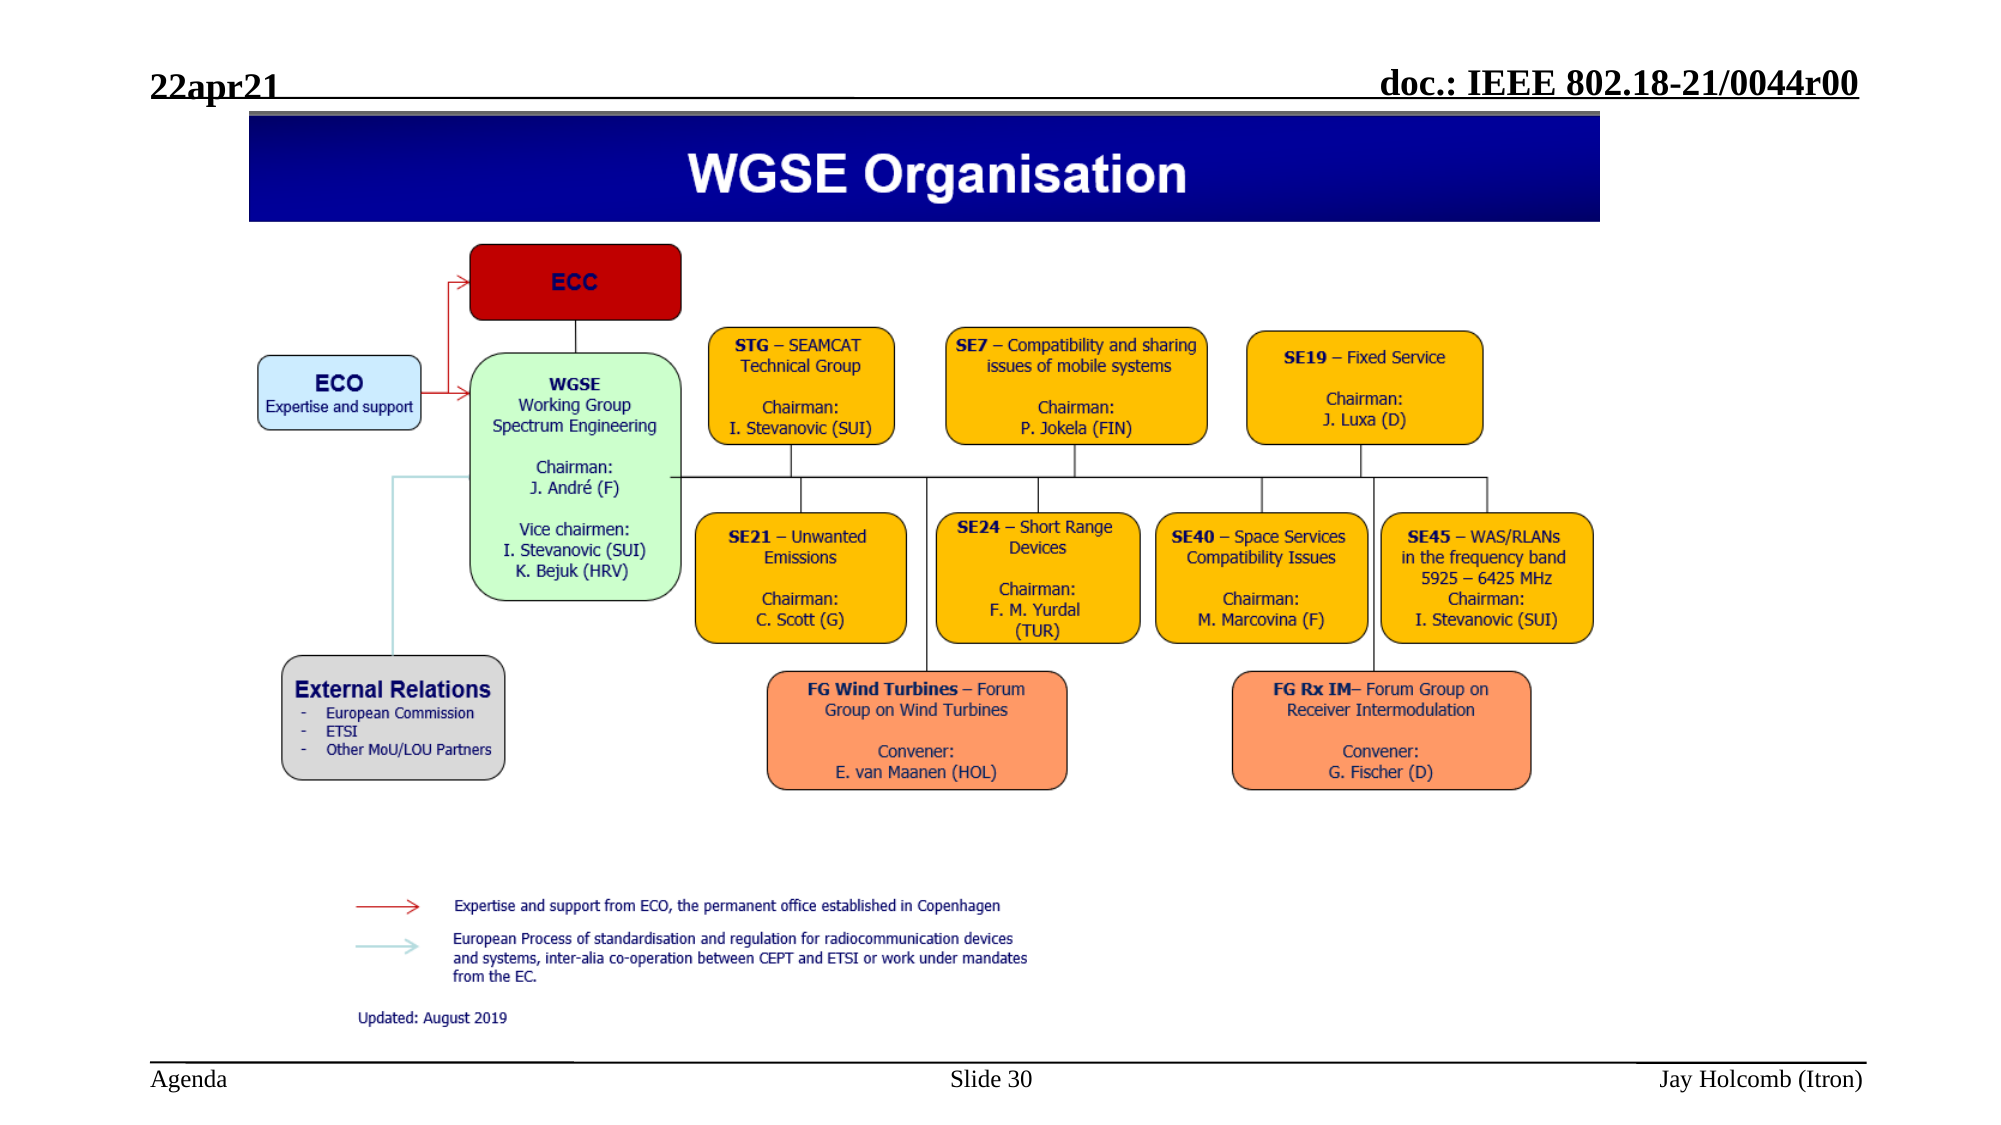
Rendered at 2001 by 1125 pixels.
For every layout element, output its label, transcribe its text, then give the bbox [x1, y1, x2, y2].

slide_number Slide 30 [916, 1061, 1067, 1123]
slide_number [149, 62, 634, 108]
picture [249, 111, 1601, 1049]
footer Jay Holcomb (Itron) [1166, 1061, 1864, 1093]
